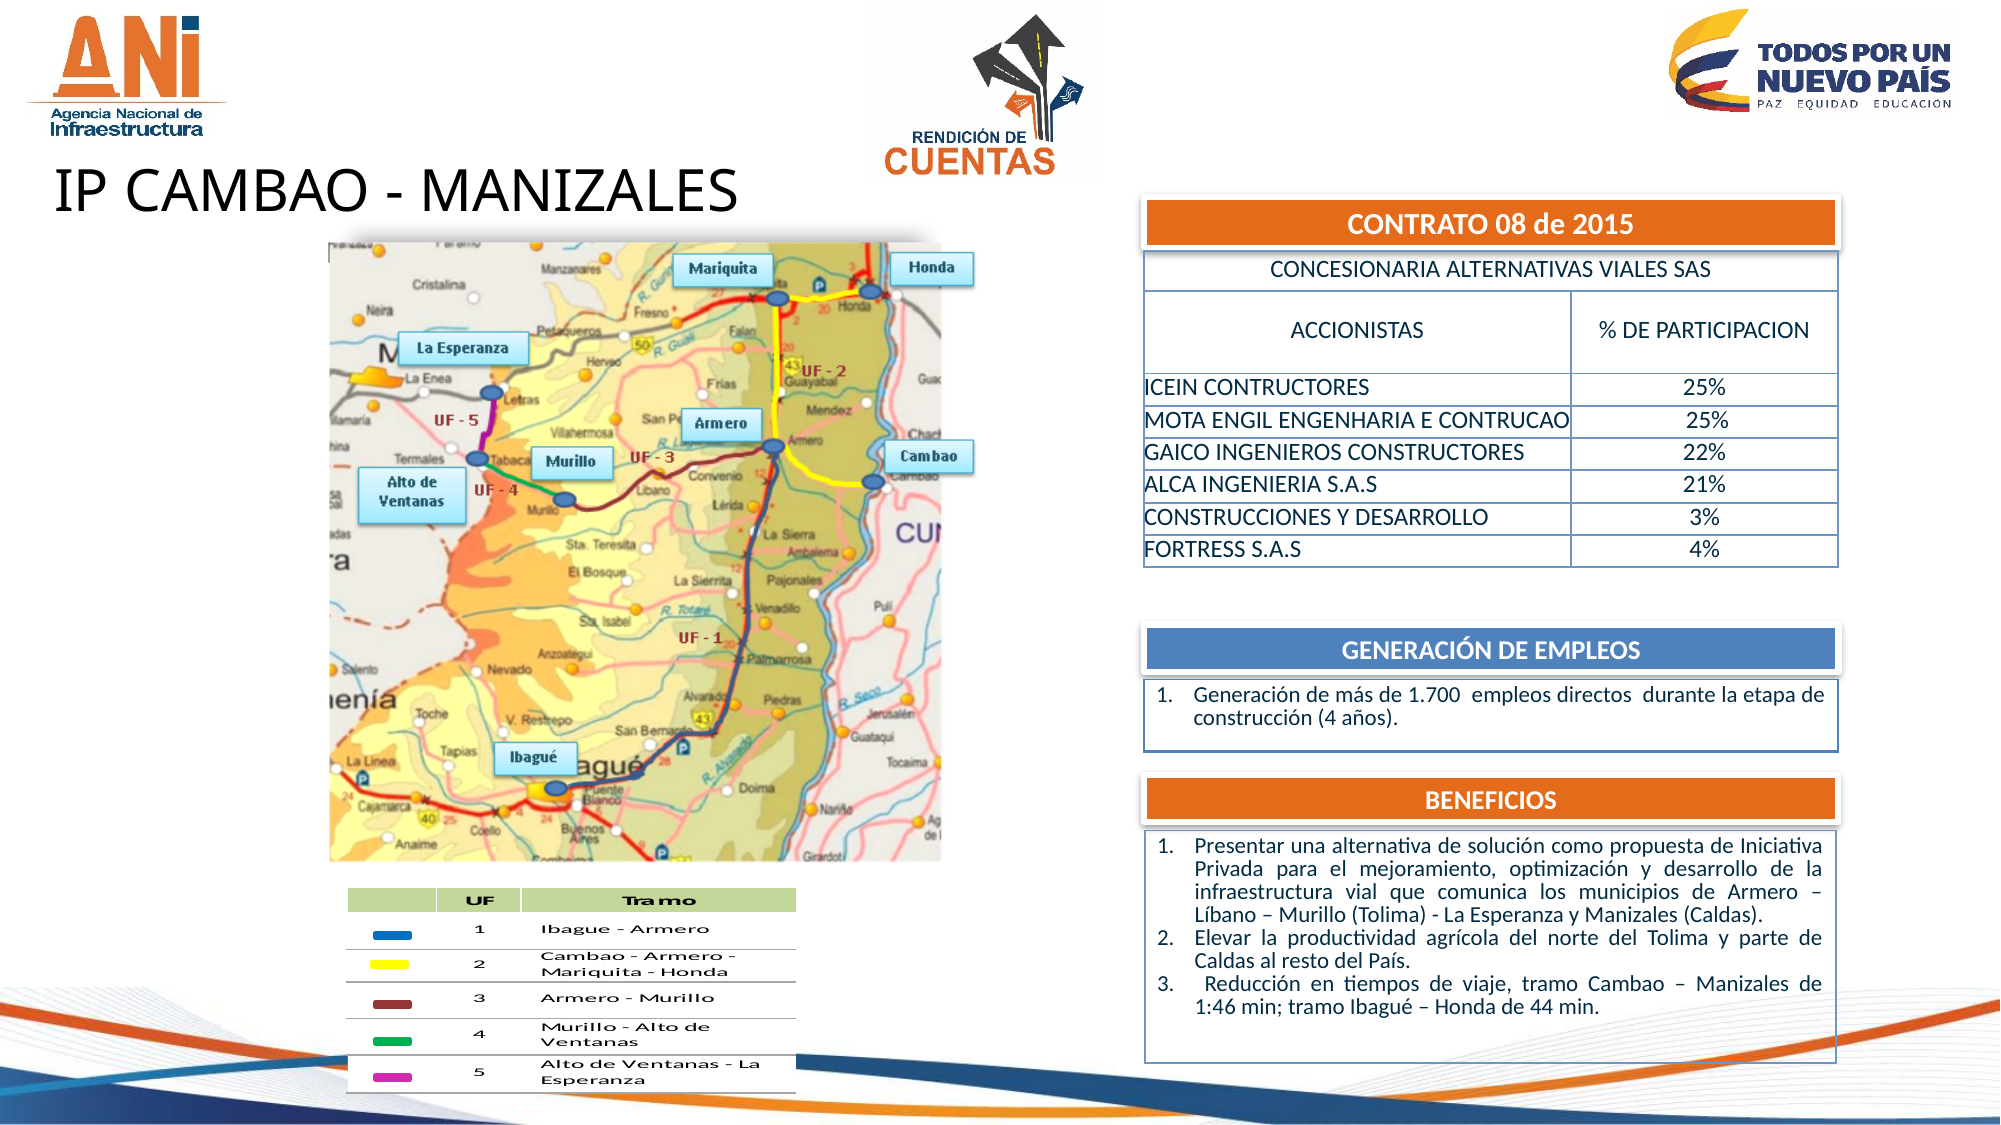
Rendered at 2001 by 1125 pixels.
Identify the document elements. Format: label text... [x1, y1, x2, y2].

table_cell GAICO INGENIEROS CONSTRUCTORES [1145, 439, 1570, 469]
table_cell 25% [1572, 407, 1837, 437]
table_cell % DE PARTICIPACION [1572, 292, 1837, 373]
table_cell FORTRESS S.A.S [1145, 536, 1570, 566]
picture [25, 15, 231, 137]
table_cell ALCA INGENIERIA S.A.S [1145, 471, 1570, 502]
picture [0, 886, 2000, 1125]
text_box CONTRATO 08 de 2015 [1141, 194, 1841, 251]
table_cell 3% [1572, 504, 1837, 534]
table_cell 4% [1572, 536, 1837, 566]
table_header Generación de más de 1.700 empleos directos durante la etapa de construcción (4 años). [1145, 680, 1837, 750]
picture [328, 219, 984, 863]
table_cell MOTA ENGIL ENGENHARIA E CONTRUCAO [1145, 407, 1570, 437]
table_header CONCESIONARIA ALTERNATIVAS VIALES SAS [1145, 252, 1837, 290]
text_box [39, 53, 1477, 232]
picture [1666, 7, 1954, 114]
table_cell CONSTRUCCIONES Y DESARROLLO [1145, 504, 1570, 534]
table_cell 21% [1572, 471, 1837, 502]
table_cell 25% [1572, 374, 1837, 405]
table_cell ICEIN CONTRUCTORES [1145, 374, 1570, 405]
text_box BENEFICIOS [1141, 772, 1841, 825]
table_cell ACCIONISTAS [1145, 292, 1570, 373]
text_box GENERACIÓN DE EMPLEOS [1144, 624, 1839, 672]
picture [869, 0, 1100, 53]
table_header Presentar una alternativa de solución como propuesta de Iniciativa Privada para el mejoramiento, optimización y desarrollo de la infraestructura vial que comunica los municipios de Armero – Líbano – Murillo (Tolima) - La Esperanza y Manizales (Caldas). Elevar la productividad agrícola del norte del Tolima y parte de Caldas al resto del País. Reducción en tiempos de viaje, tramo Cambao – Manizales de 1:46 min; tramo Ibagué – Honda de 44 min. [1146, 831, 1835, 1062]
table_cell 22% [1572, 439, 1837, 469]
